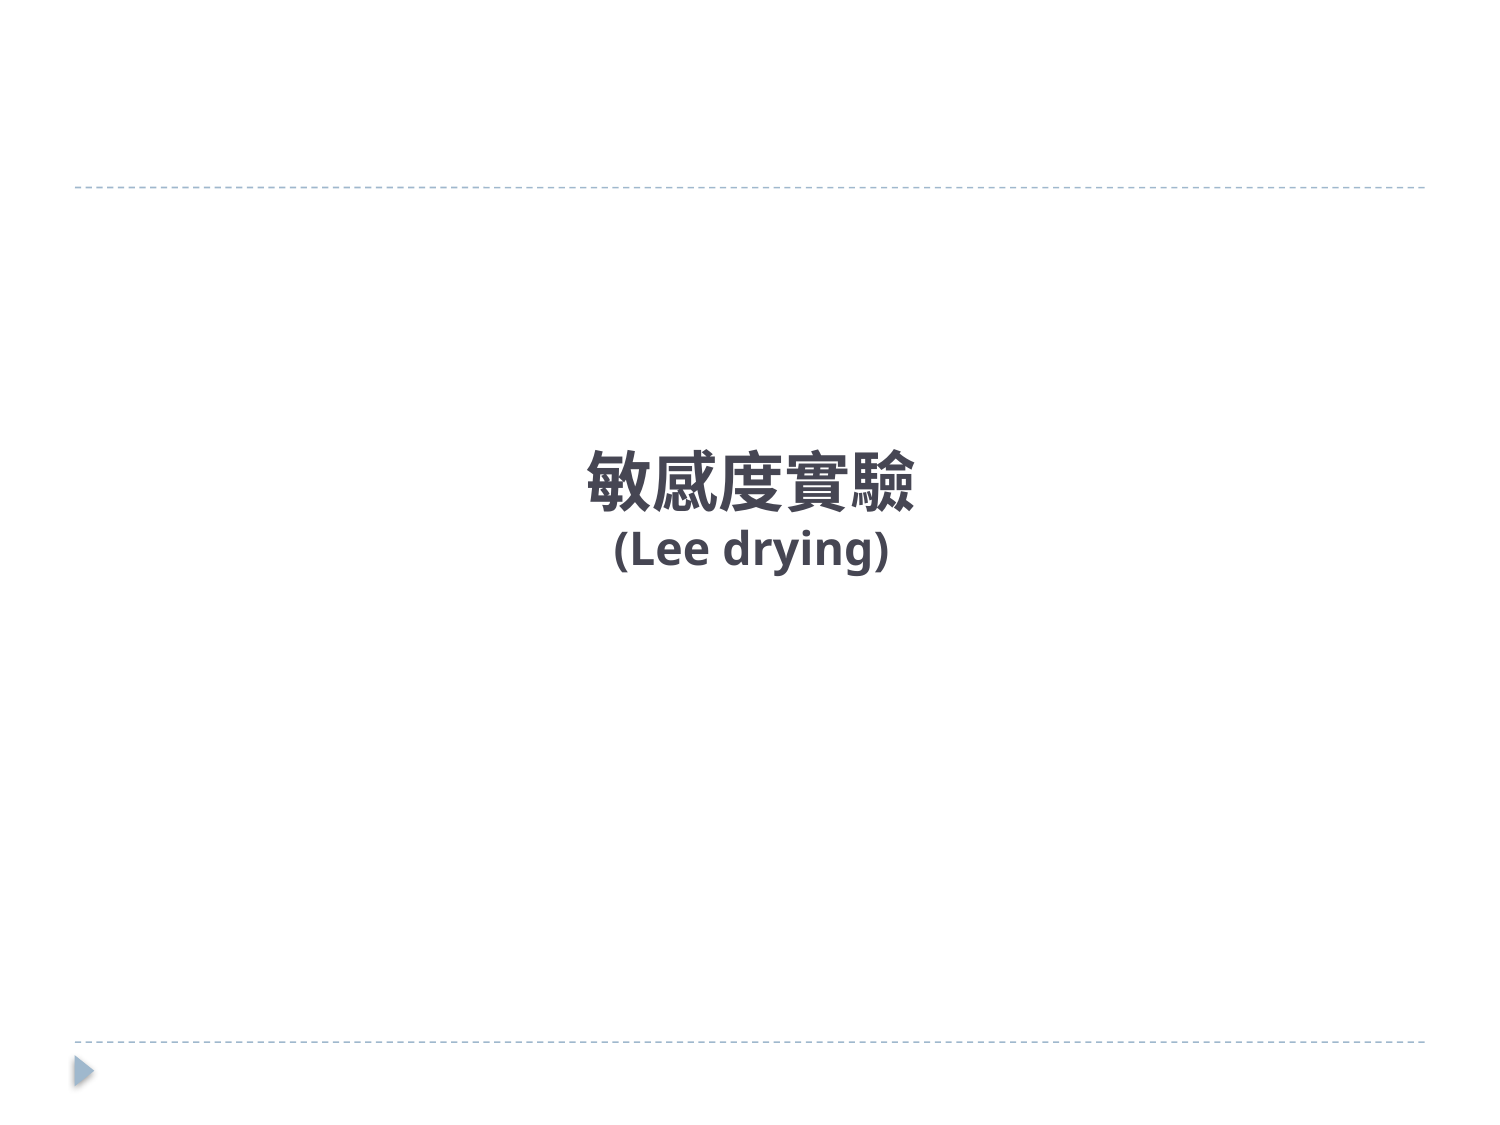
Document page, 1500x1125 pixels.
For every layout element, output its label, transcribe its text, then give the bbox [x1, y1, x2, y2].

text_box 敏感度實驗 (Lee drying) [76, 432, 1427, 583]
